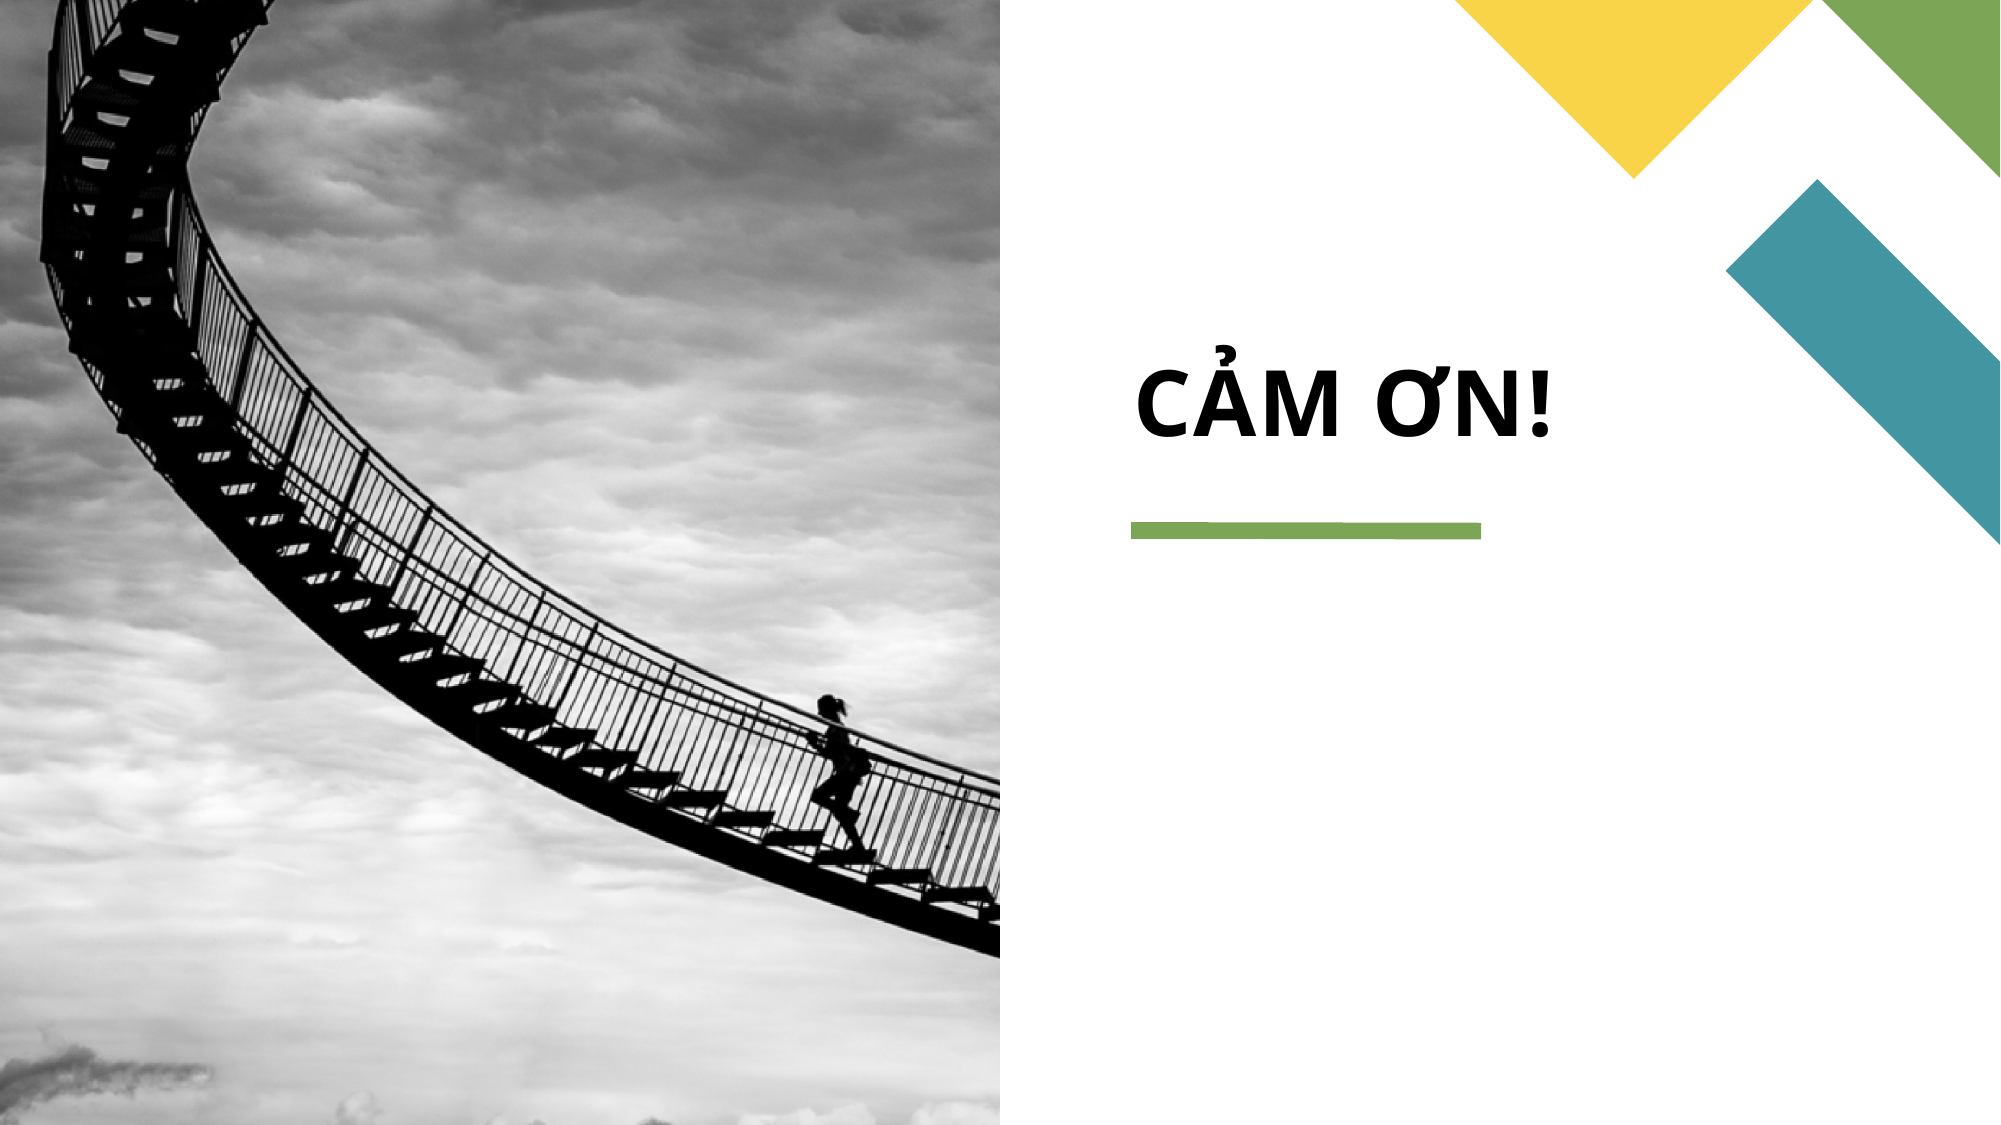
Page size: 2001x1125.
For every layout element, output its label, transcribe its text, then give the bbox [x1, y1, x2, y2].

picture [0, 0, 1000, 1125]
title CẢM ƠN! [1133, 356, 1938, 457]
